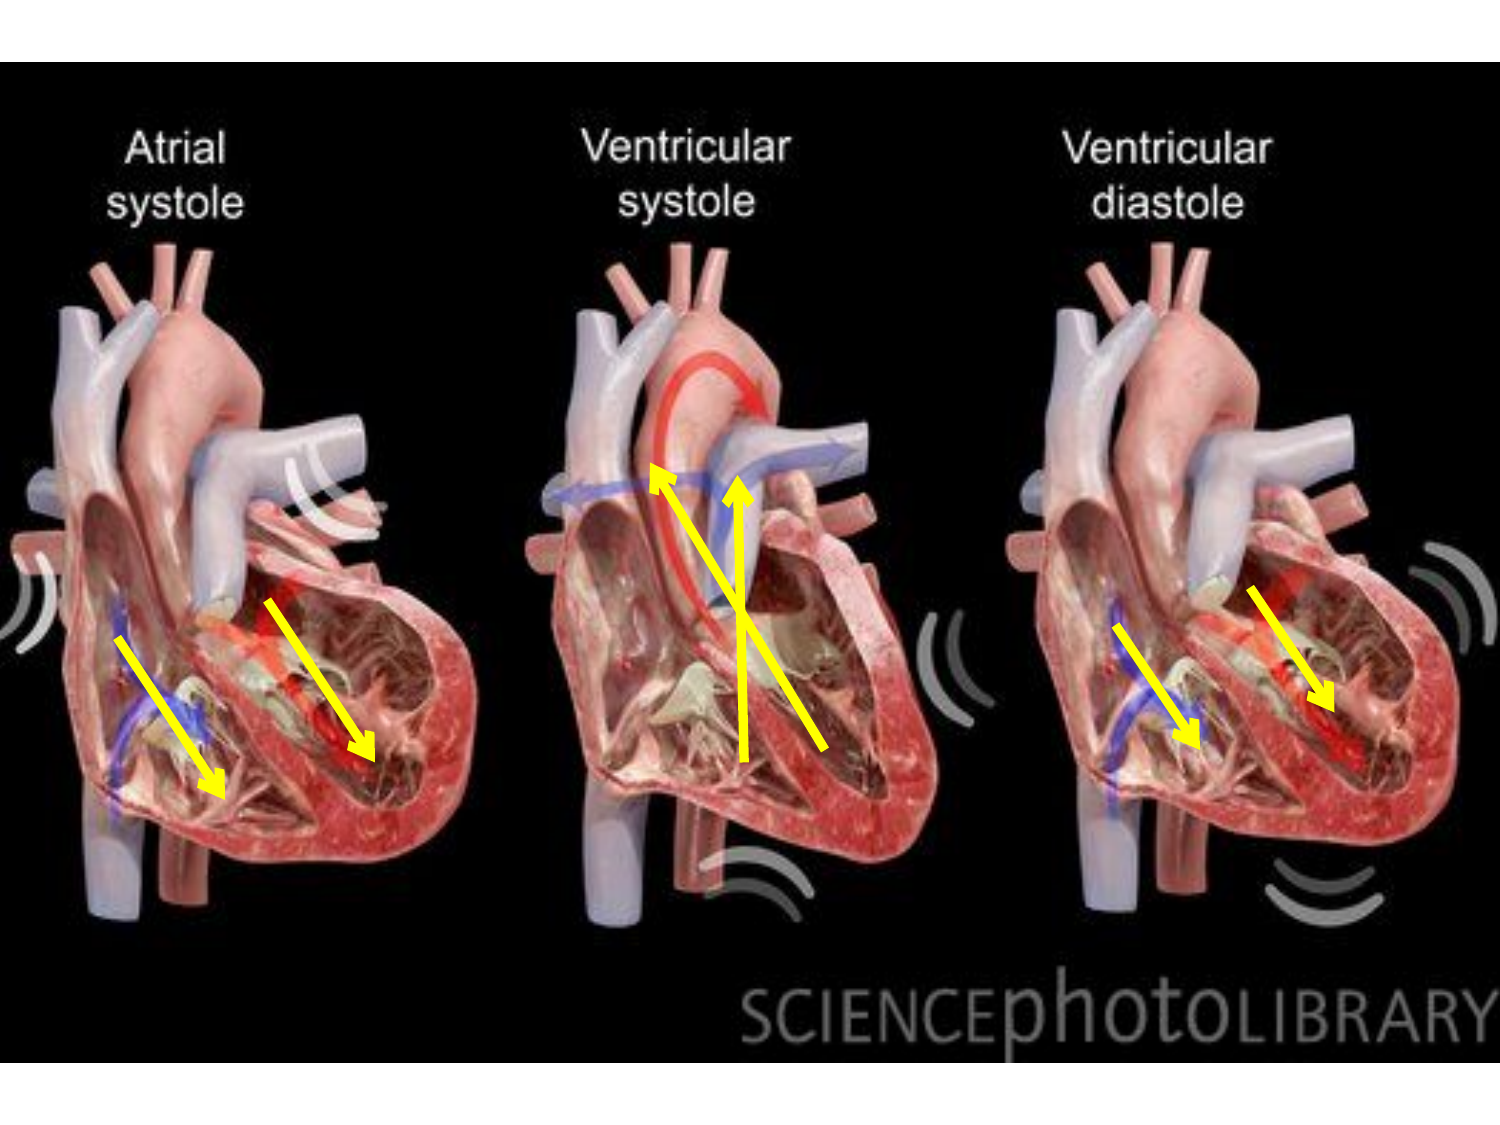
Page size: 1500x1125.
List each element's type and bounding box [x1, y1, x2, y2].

text_box [1114, 624, 1201, 751]
list [0, 62, 1500, 1063]
text_box [649, 461, 826, 751]
text_box [116, 636, 226, 801]
text_box [1249, 587, 1335, 713]
text_box [266, 599, 376, 763]
